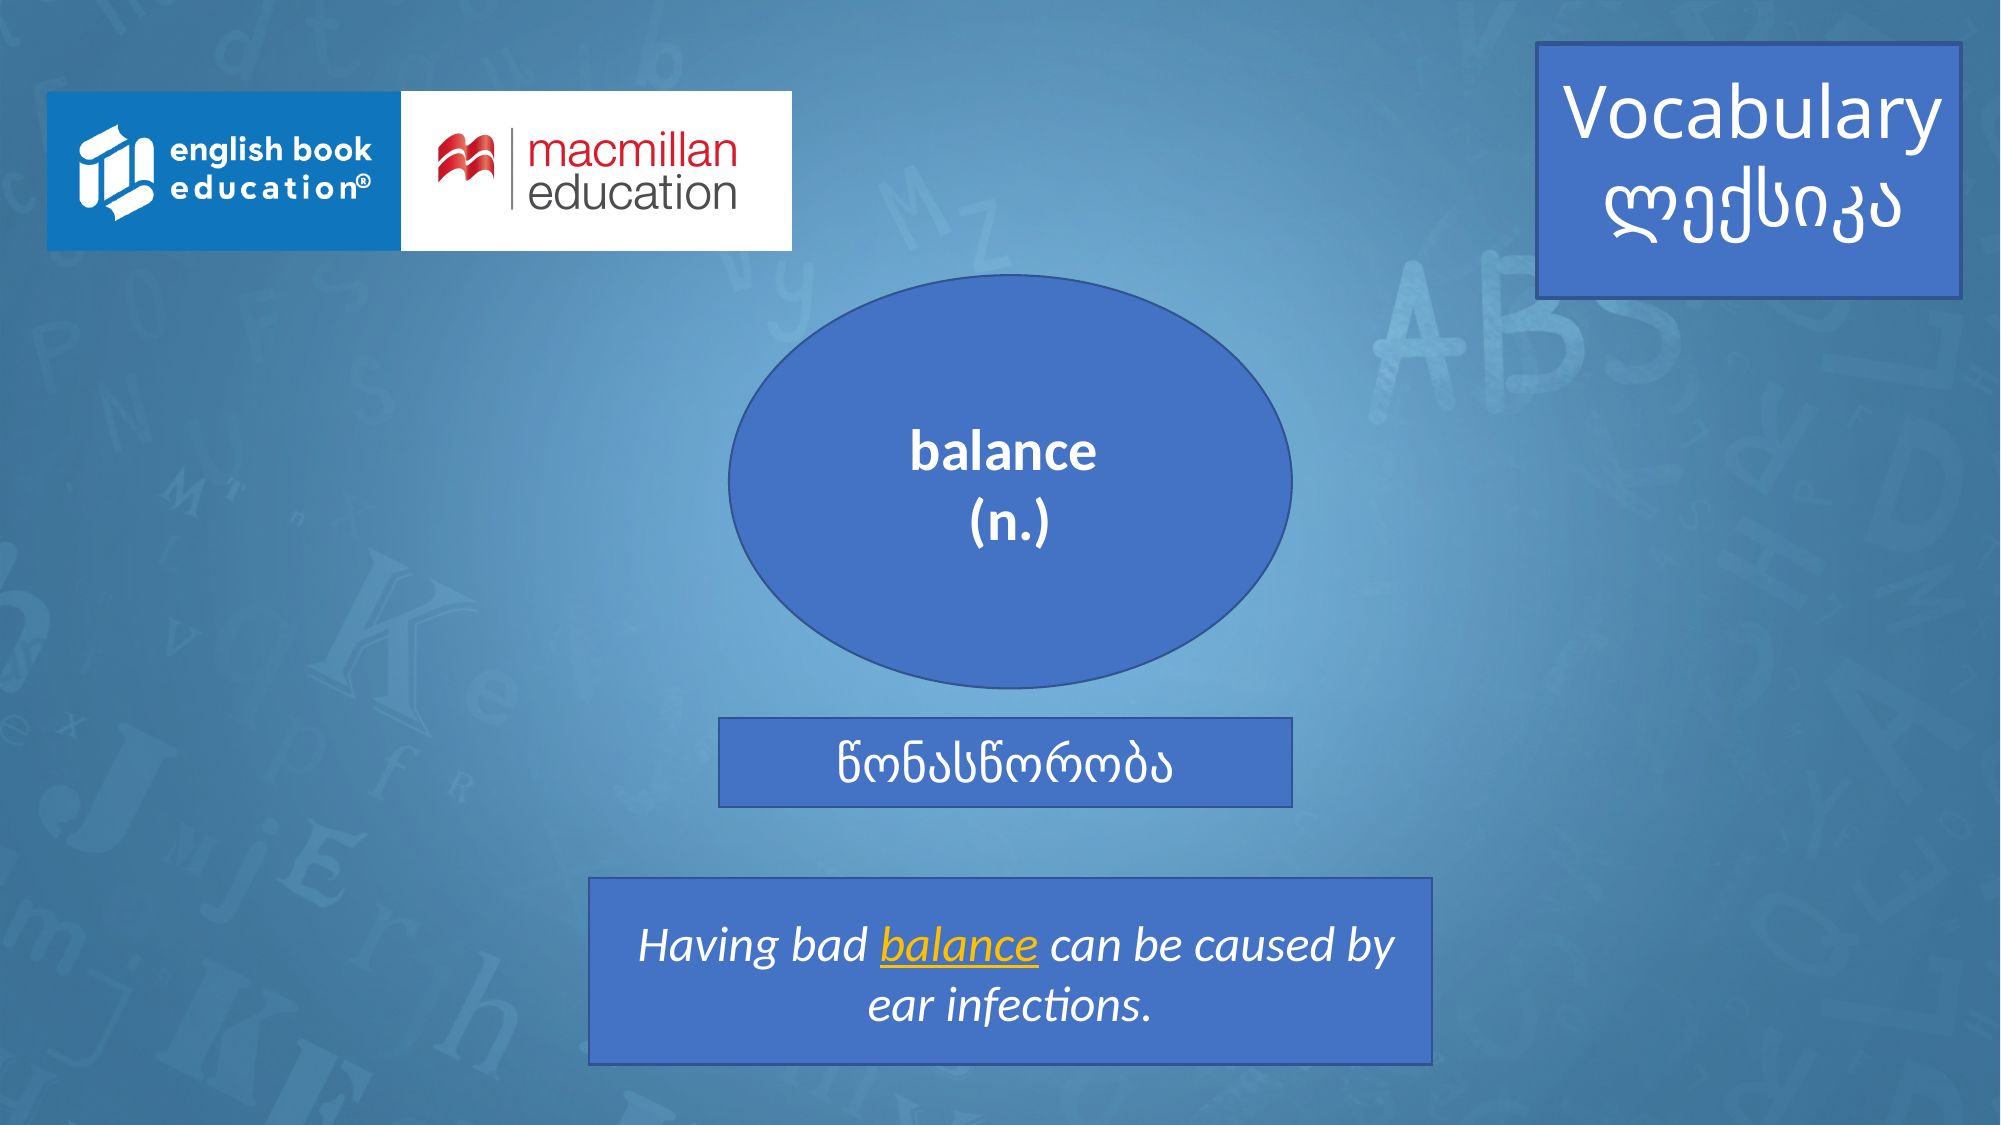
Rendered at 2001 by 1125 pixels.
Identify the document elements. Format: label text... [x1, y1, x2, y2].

text_box Having bad balance can be caused by ear infections. [588, 877, 1432, 1065]
text_box [1535, 41, 1963, 300]
picture [0, 0, 2001, 1125]
text_box balance (n.) [728, 275, 1292, 689]
text_box წონასწორობა [719, 717, 1292, 808]
text_box Vocabulary ლექსიკა [1545, 58, 1962, 249]
